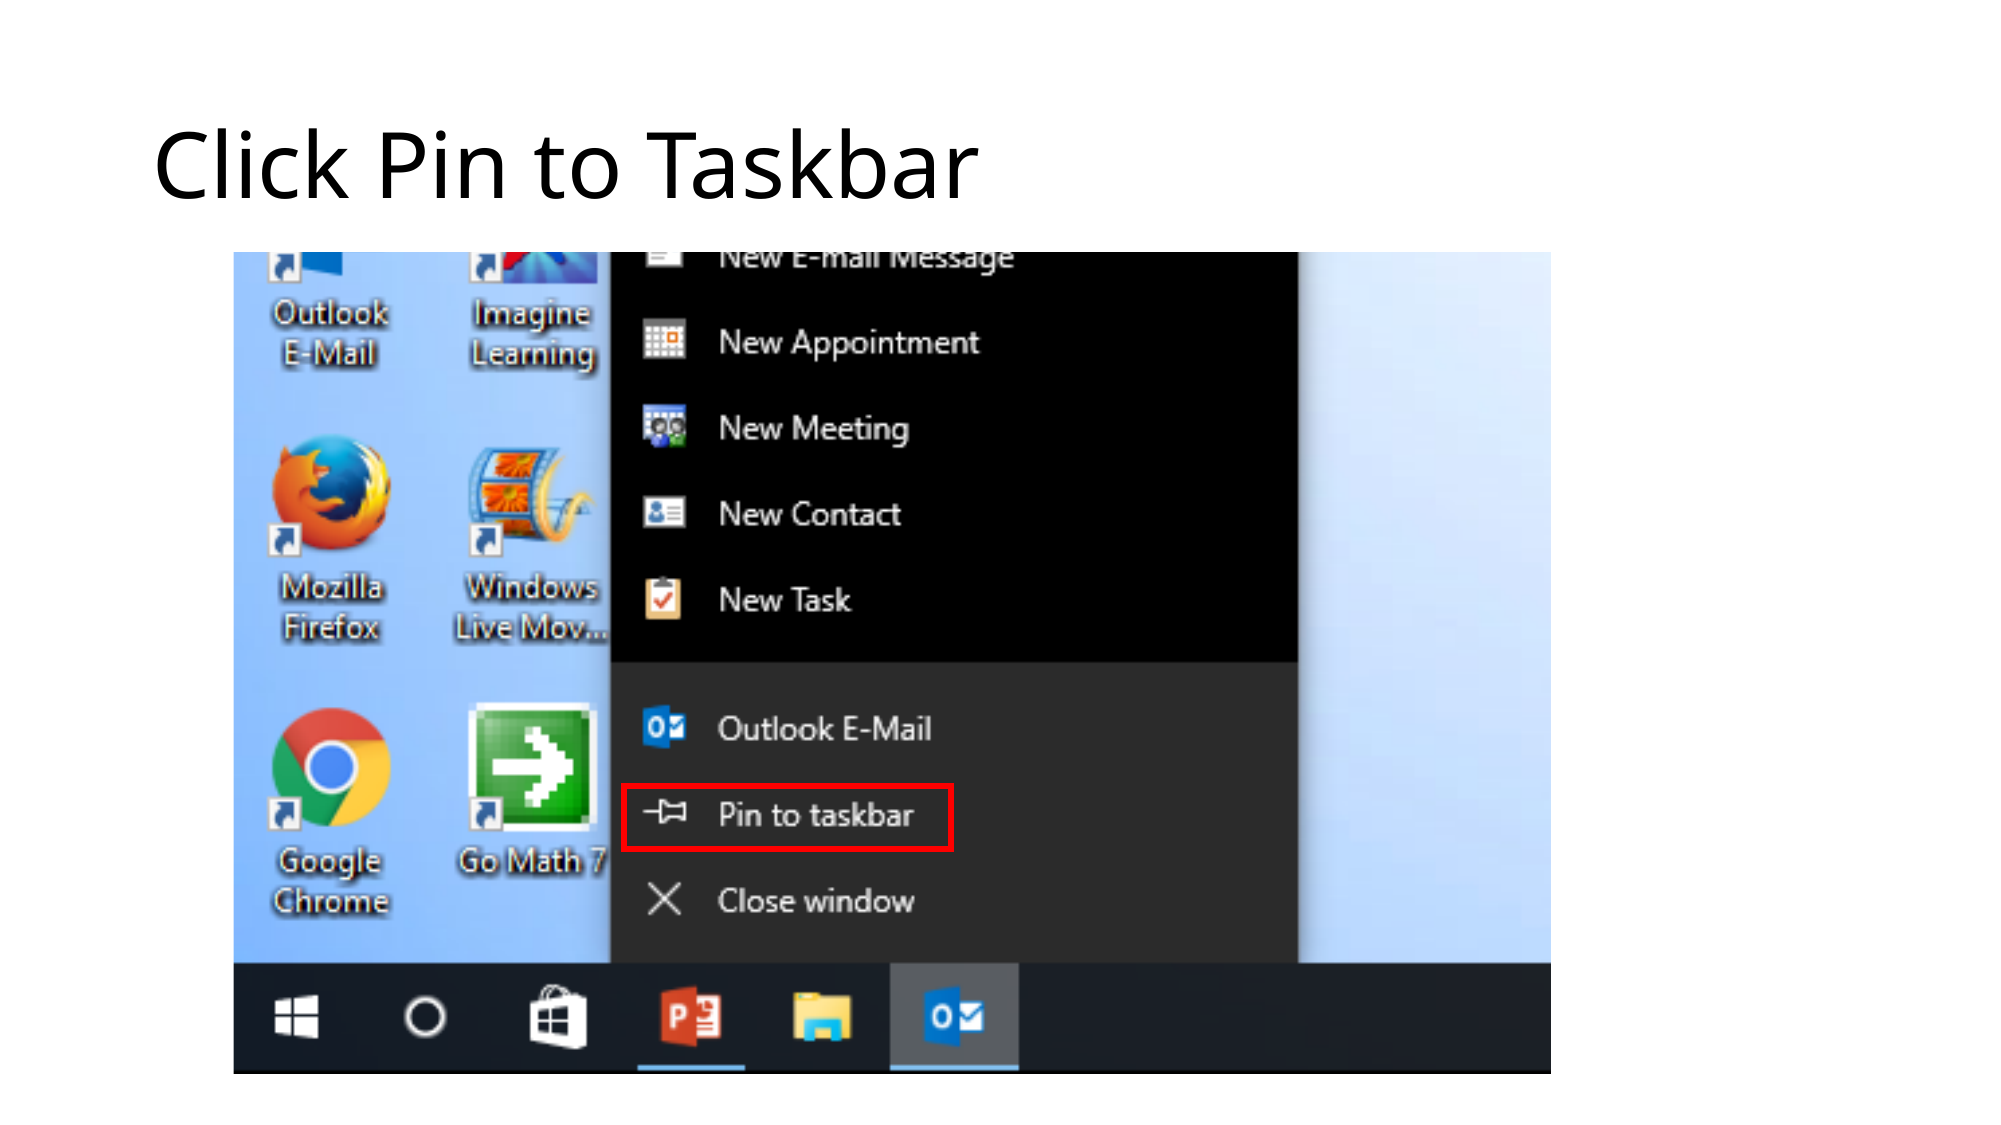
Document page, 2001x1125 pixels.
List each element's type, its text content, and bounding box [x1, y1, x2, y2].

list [233, 252, 1551, 1074]
title Click Pin to Taskbar [137, 59, 1863, 278]
